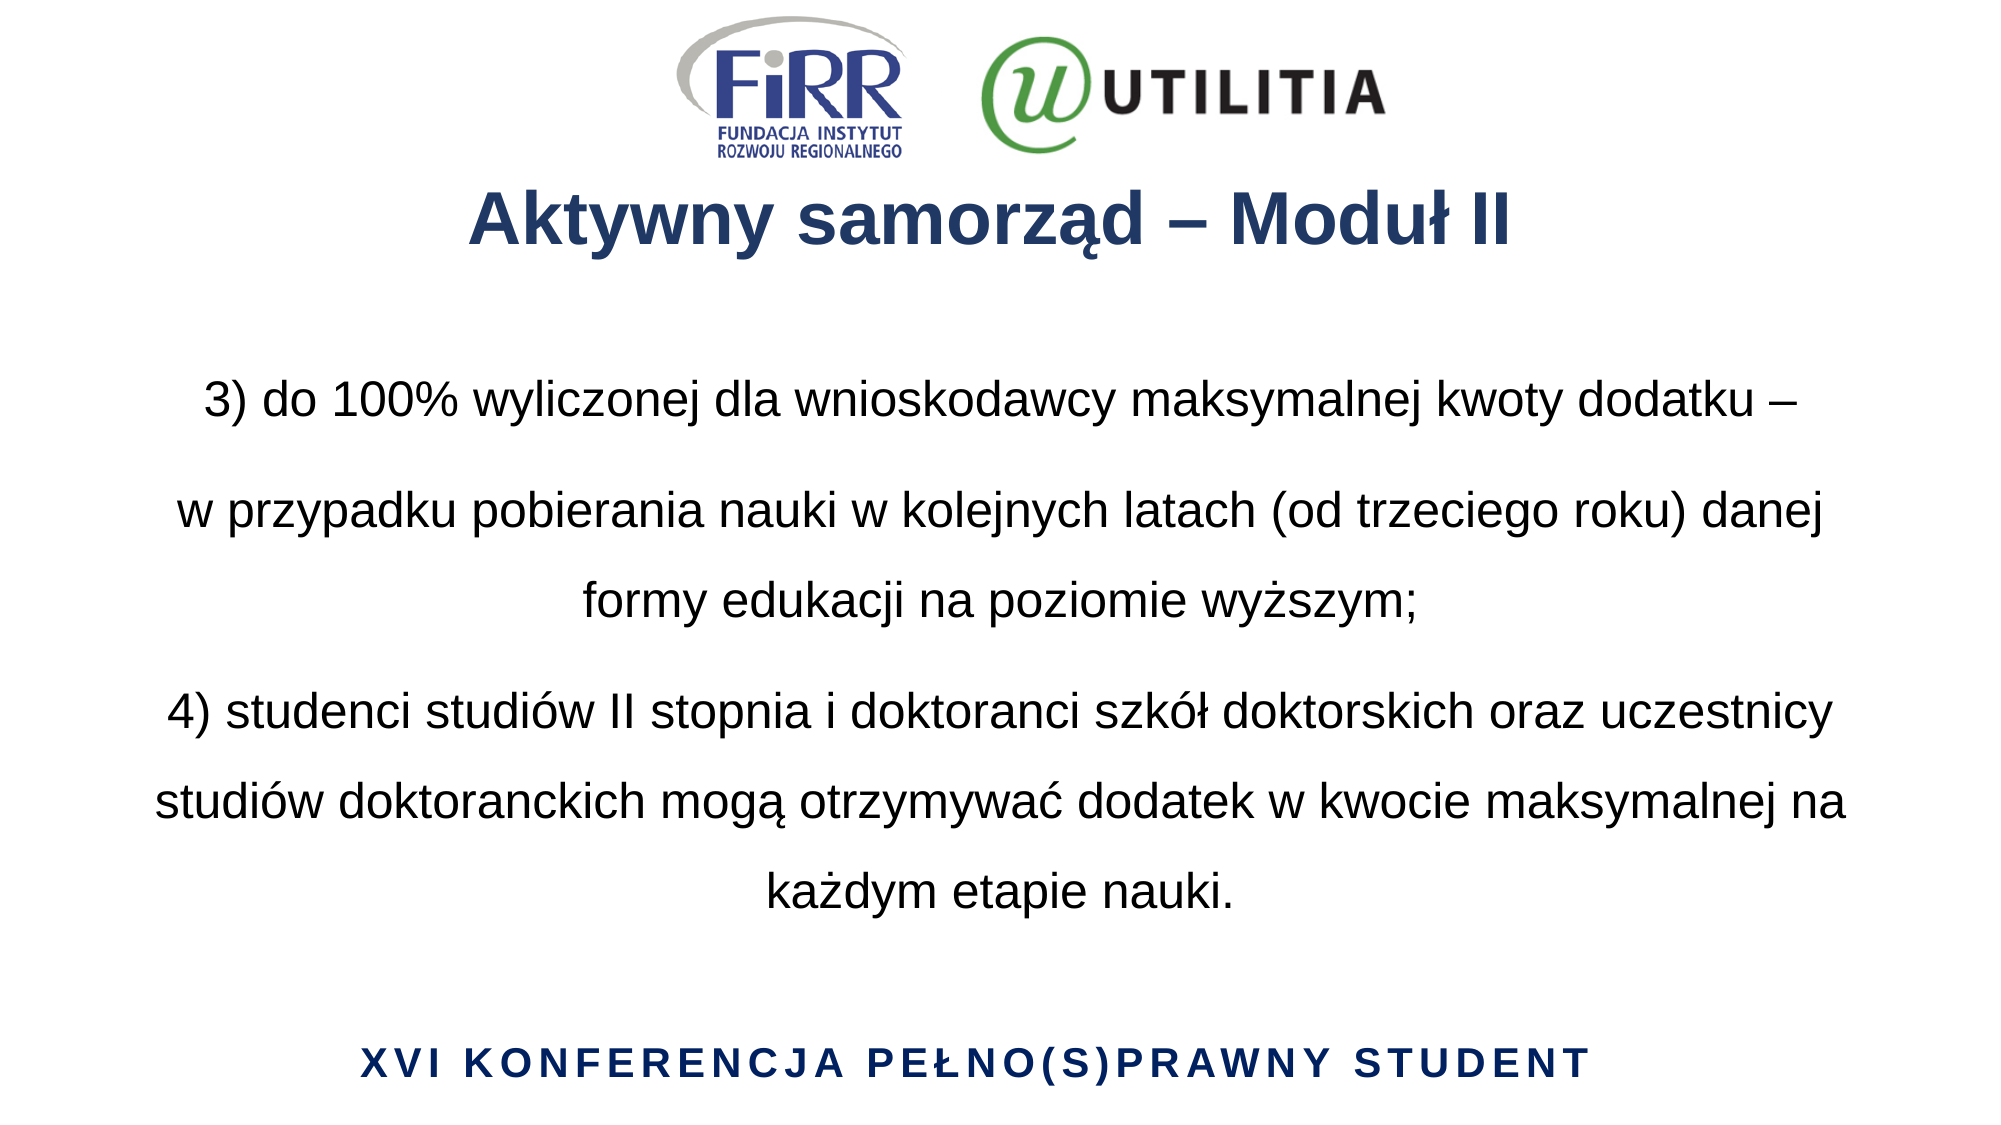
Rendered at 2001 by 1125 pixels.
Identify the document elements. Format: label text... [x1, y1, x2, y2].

list 3) do 100% wyliczonej dla wnioskodawcy maksymalnej kwoty dodatku – w przypadku pobierania nauki w kolejnych latach (od trzeciego roku) danej formy edukacji na poziomie wyższym; 4) studenci studiów II stopnia i doktoranci szkół doktorskich oraz uczestnicy studiów doktoranckich mogą otrzymywać dodatek w kwocie maksymalnej na każdym etapie nauki. [138, 328, 1864, 1043]
title Aktywny samorząd – Moduł II [138, 111, 1864, 328]
picture [662, 0, 942, 111]
picture [954, 13, 1413, 111]
